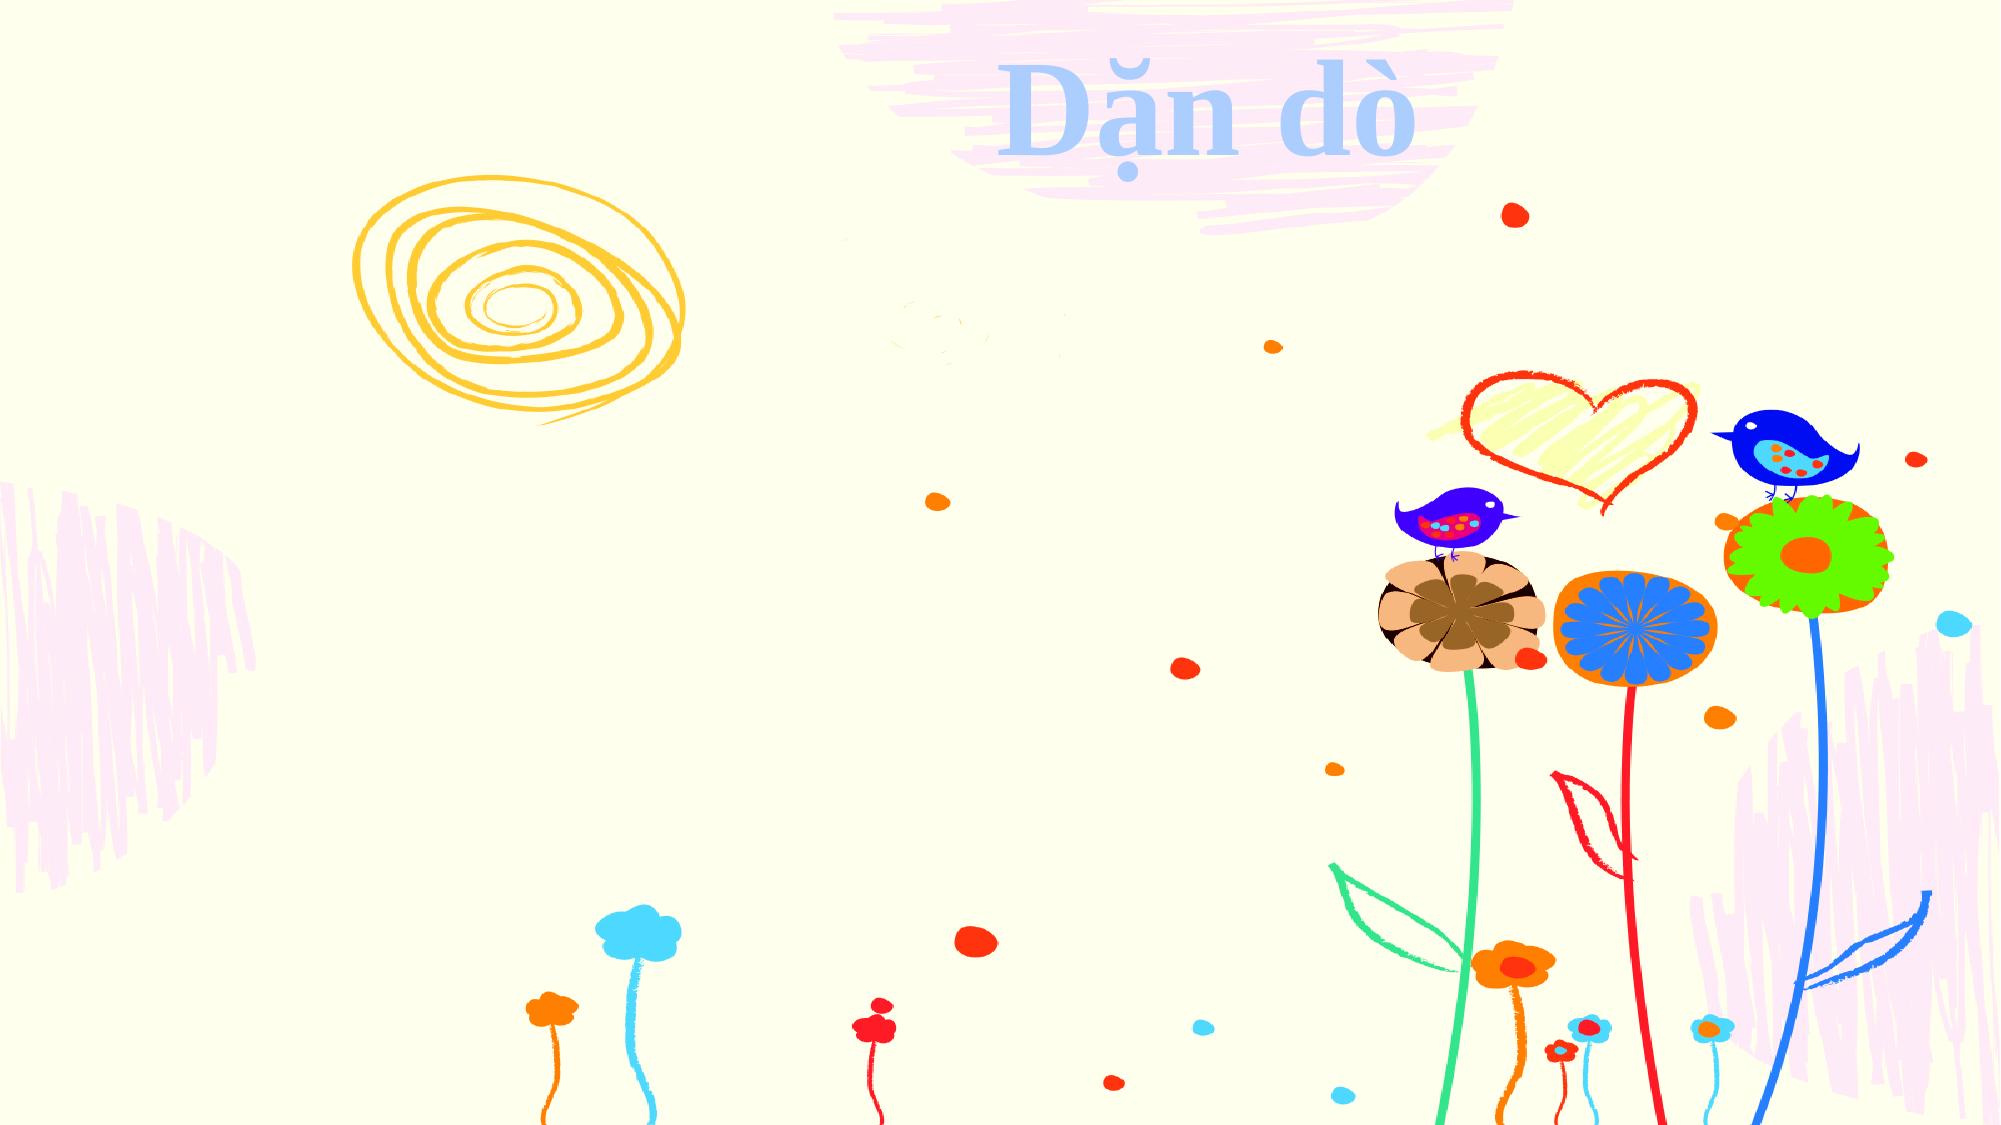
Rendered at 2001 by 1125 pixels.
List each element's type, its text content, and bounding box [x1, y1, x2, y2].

text_box Dặn dò [981, 10, 1436, 191]
picture [0, 0, 2001, 1125]
